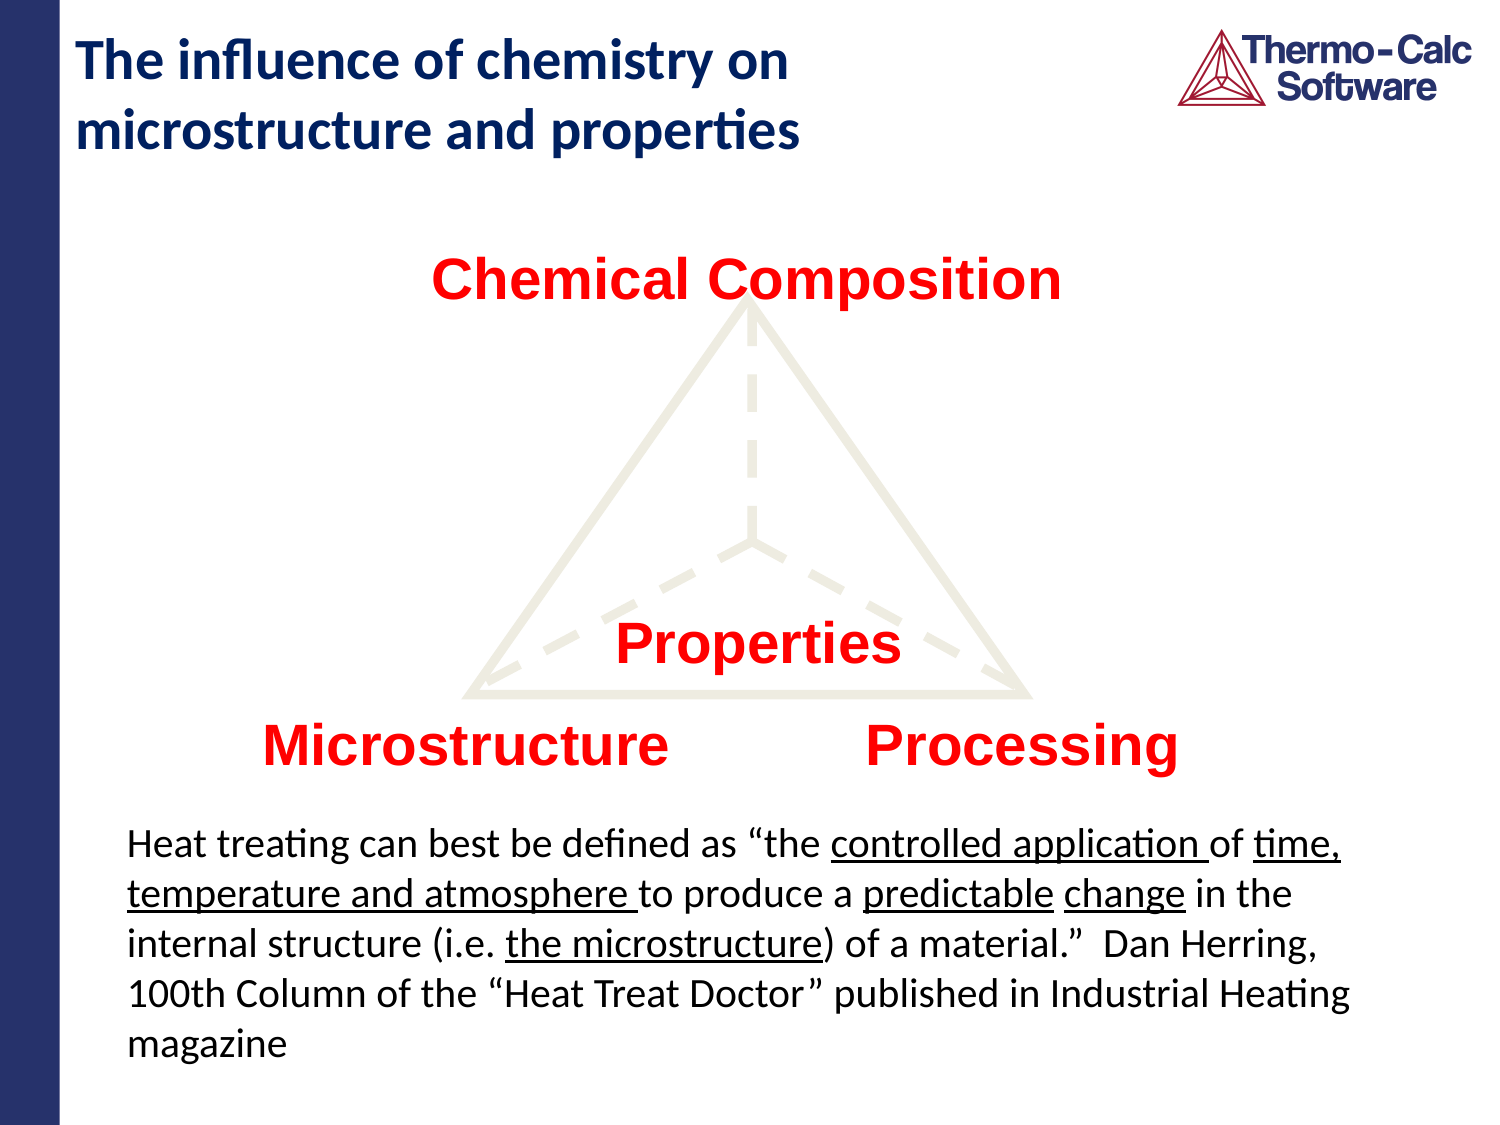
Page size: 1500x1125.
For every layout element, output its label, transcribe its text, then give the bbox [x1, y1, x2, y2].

list The influence of chemistry on microstructure and properties [75, 31, 1022, 161]
text_box Heat treating can best be defined as “the controlled application of time, temperature and atmosphere to produce a predictable change in the internal structure (i.e. the microstructure) of a material.” Dan Herring, 100th Column of the “Heat Treat Doctor” published in Industrial Heating magazine [112, 808, 1435, 1073]
picture [0, 0, 1500, 1125]
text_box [300, 233, 1153, 764]
